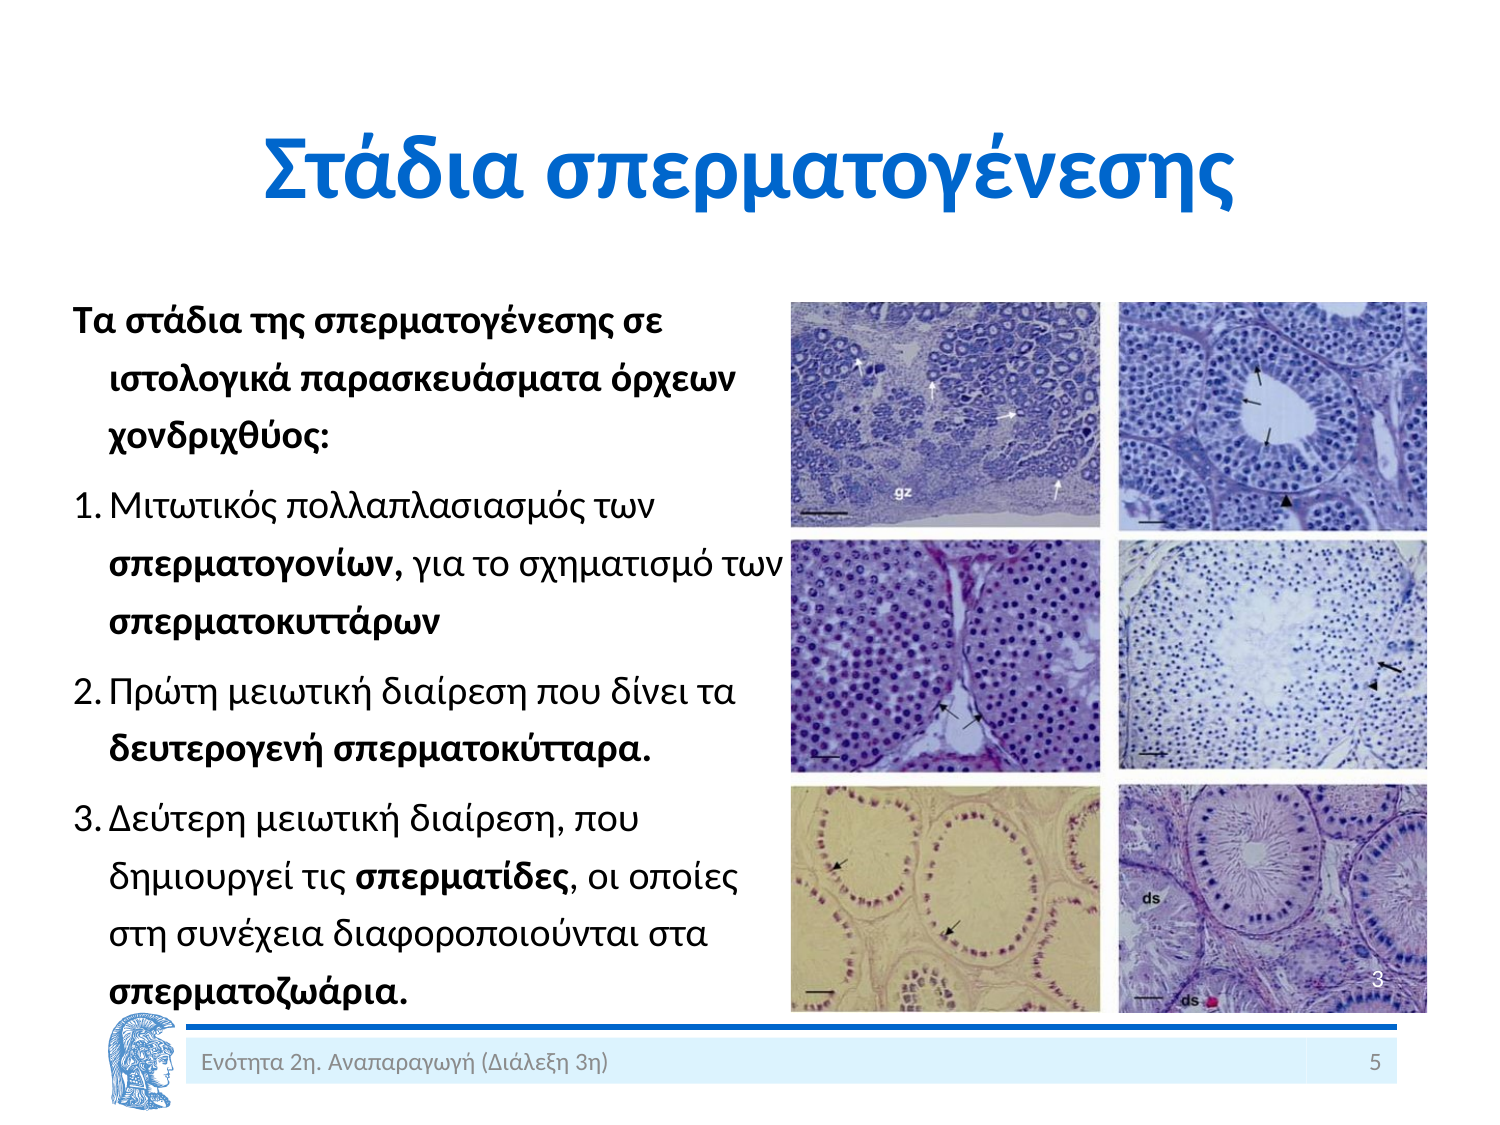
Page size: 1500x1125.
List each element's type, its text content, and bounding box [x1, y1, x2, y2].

list Τα στάδια της σπερματογένεσης σε ιστολογικά παρασκευάσματα όρχεων χονδριχθύος: Μιτωτικός πολλαπλασιασμός των σπερματογονίων, για το σχηματισμό των σπερματοκυττάρων Πρώτη μειωτική διαίρεση που δίνει τα δευτερογενή σπερματοκύτταρα. Δεύτερη μειωτική διαίρεση, που δημιουργεί τις σπερματίδες, οι οποίες στη συνέχεια διαφοροποιούνται στα σπερματοζωάρια. [57, 276, 817, 1035]
title Στάδια σπερματογένεσης [103, 59, 1397, 278]
footer Ενότητα 2η. Αναπαραγωγή (Διάλεξη 3η) [186, 1037, 1306, 1084]
picture [103, 1035, 186, 1114]
slide_number 5 [1306, 1037, 1397, 1084]
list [790, 302, 1428, 1013]
